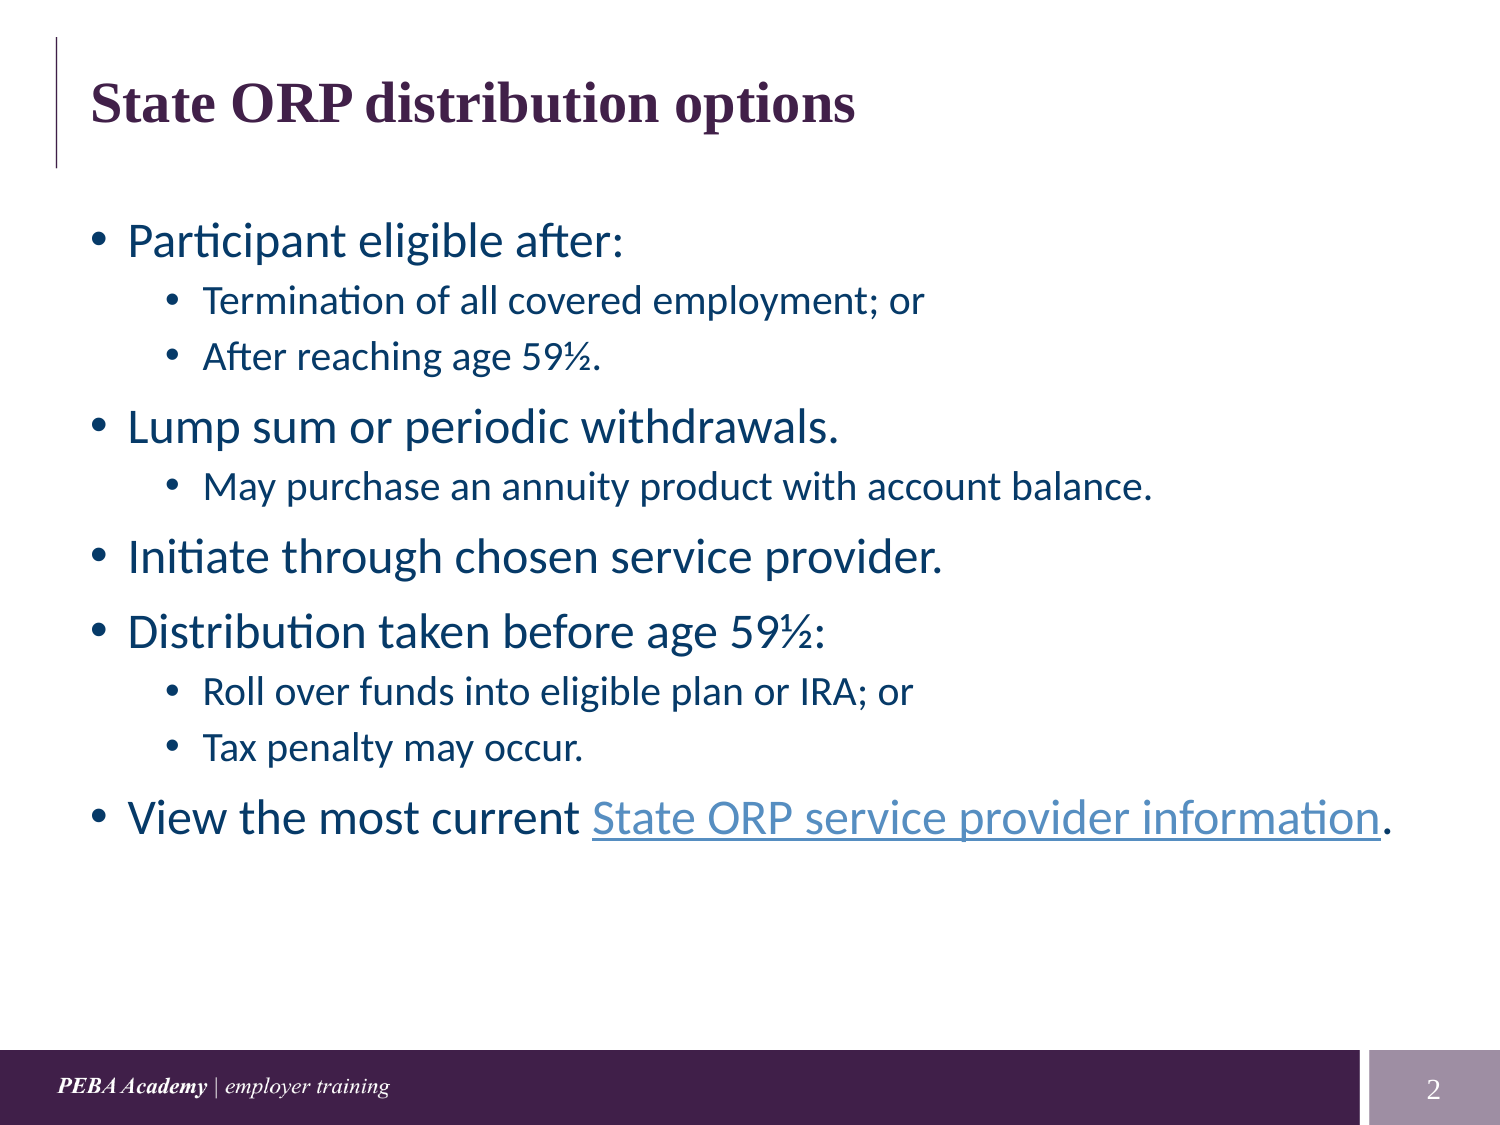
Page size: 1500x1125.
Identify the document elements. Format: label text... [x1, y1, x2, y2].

picture [0, 0, 1500, 1125]
title State ORP distribution options [75, 37, 1425, 170]
slide_number 2 [1367, 1050, 1500, 1125]
list Participant eligible after: Termination of all covered employment; or After reaching age 59½. Lump sum or periodic withdrawals. May purchase an annuity product with account balance. Initiate through chosen service provider. Distribution taken before age 59½: Roll over funds into eligible plan or IRA; or Tax penalty may occur. View the most current State ORP service provider information. [75, 207, 1425, 1032]
